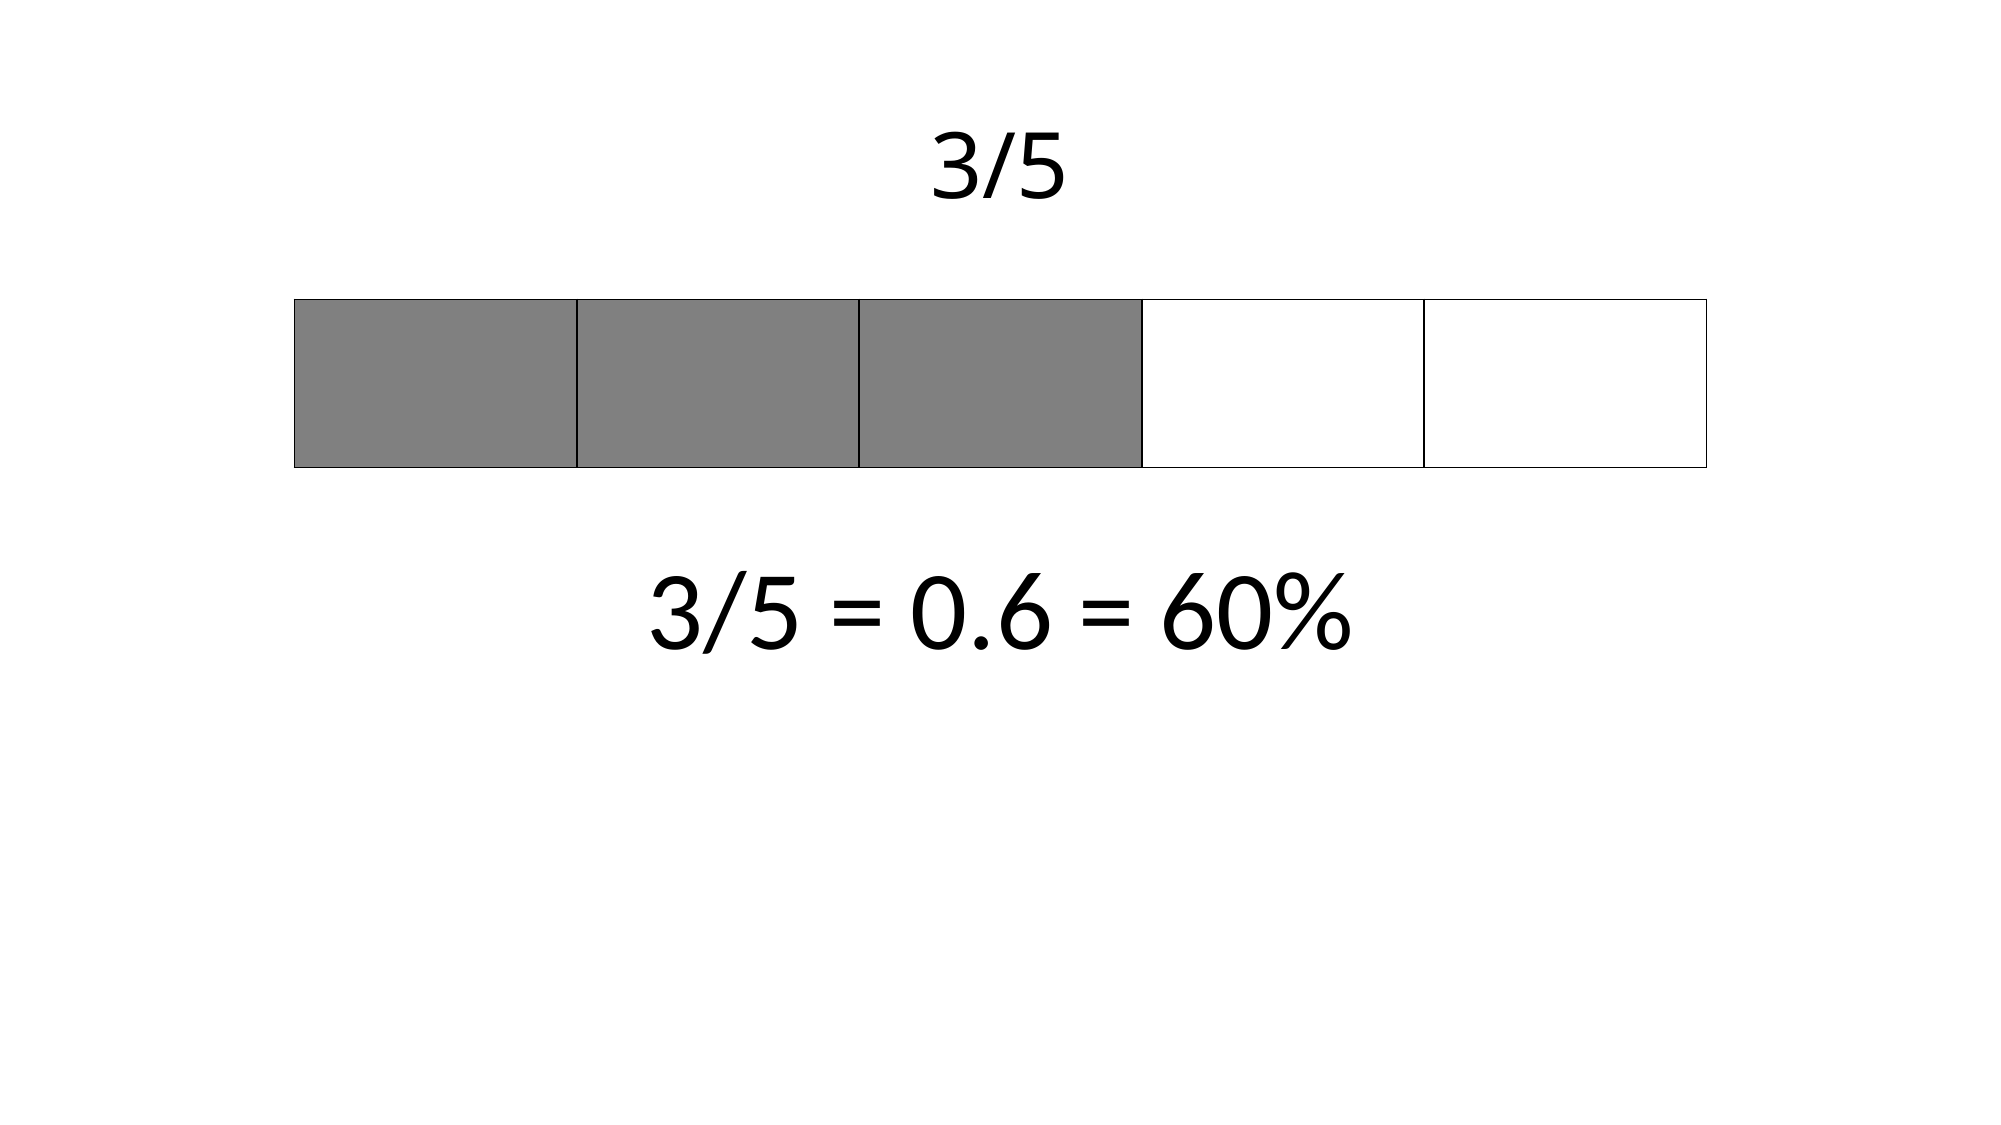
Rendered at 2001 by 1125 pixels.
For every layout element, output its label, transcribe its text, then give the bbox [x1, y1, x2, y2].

text_box 3/5 = 0.6 = 60% [232, 529, 1769, 680]
table_header [1425, 300, 1706, 467]
table_header [295, 300, 576, 467]
title 3/5 [137, 59, 1863, 278]
table_header [578, 300, 858, 467]
table_header [860, 300, 1141, 467]
table_header [1143, 300, 1423, 467]
